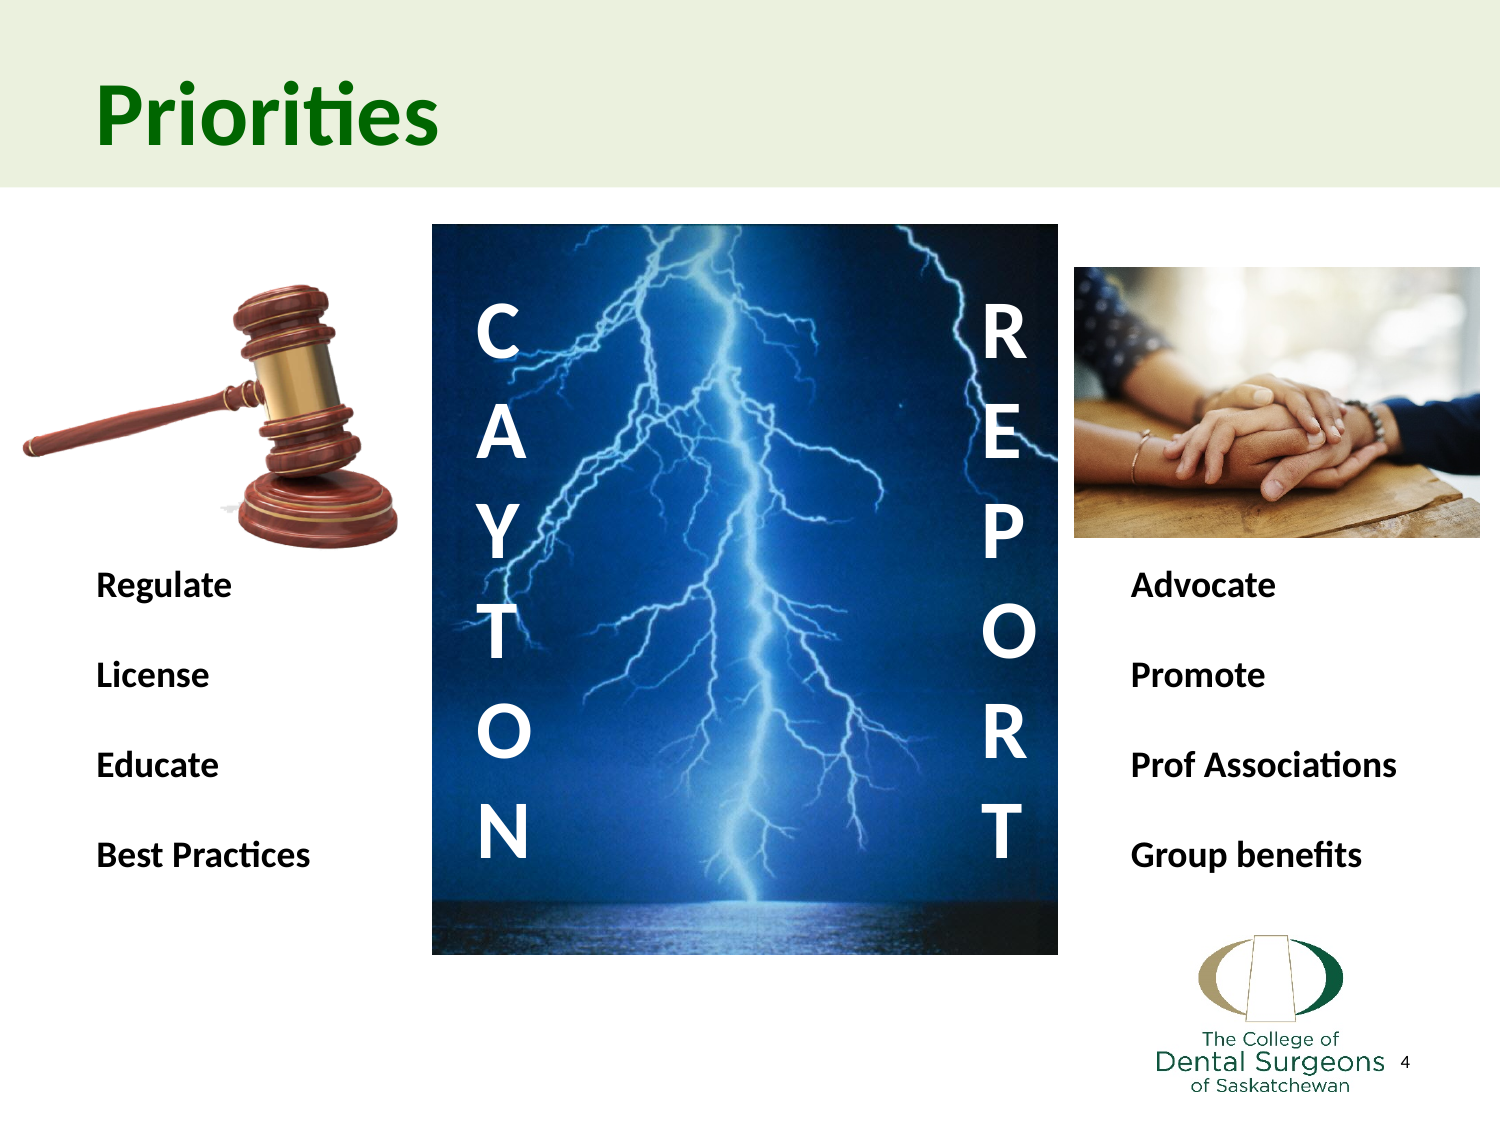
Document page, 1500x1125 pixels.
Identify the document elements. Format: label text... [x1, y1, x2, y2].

text_box Regulate License Educate Best Practices [81, 571, 326, 883]
text_box Advocate Promote Prof Associations Group benefits [1116, 552, 1500, 883]
picture [16, 274, 401, 563]
text_box [0, 0, 1500, 188]
picture [1074, 267, 1480, 538]
picture [1157, 934, 1385, 1093]
text_box Priorities [80, 38, 614, 293]
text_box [432, 224, 1059, 956]
text_box 4 [1074, 1042, 1425, 1103]
